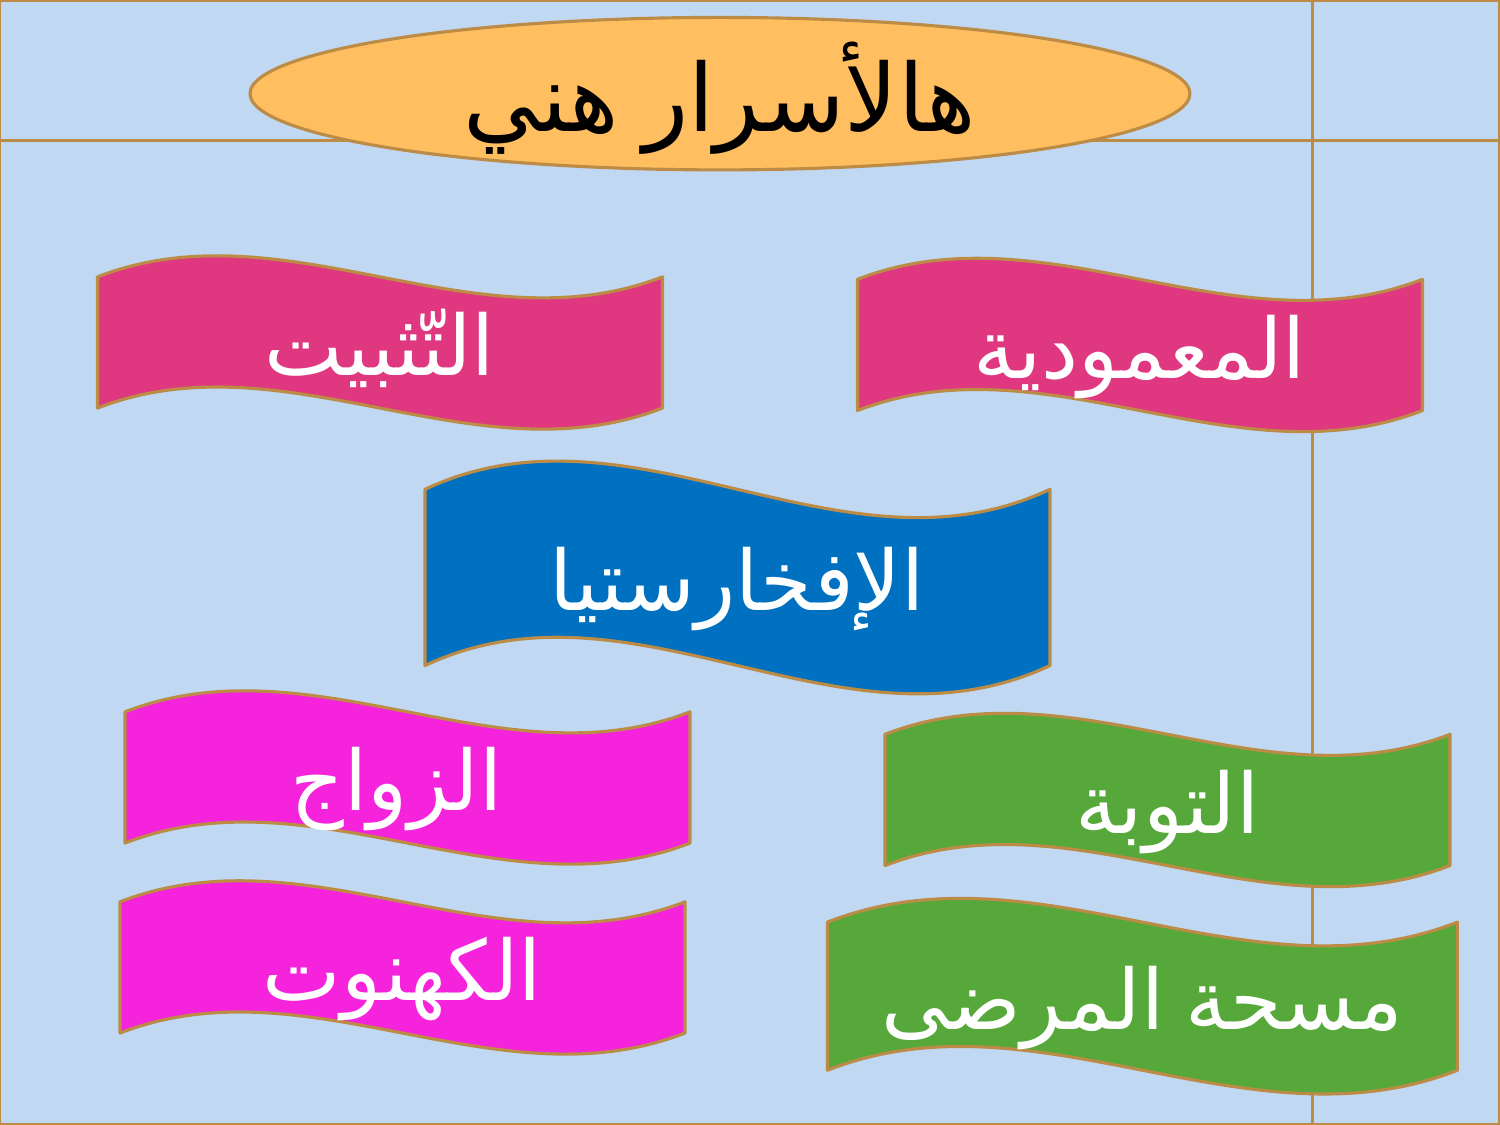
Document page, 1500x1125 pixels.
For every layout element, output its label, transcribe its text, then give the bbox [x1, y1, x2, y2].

text_box التوبة [883, 711, 1452, 889]
text_box المعمودية [855, 256, 1425, 434]
text_box التّثبيت [95, 254, 665, 431]
text_box مسحة المرضى [825, 896, 1459, 1096]
text_box هالأسرار هني [248, 15, 1192, 172]
text_box الإفخارستيا [423, 459, 1052, 696]
text_box [0, 0, 1500, 1125]
text_box الكهنوت [118, 879, 687, 1056]
text_box الزواج [123, 689, 692, 866]
